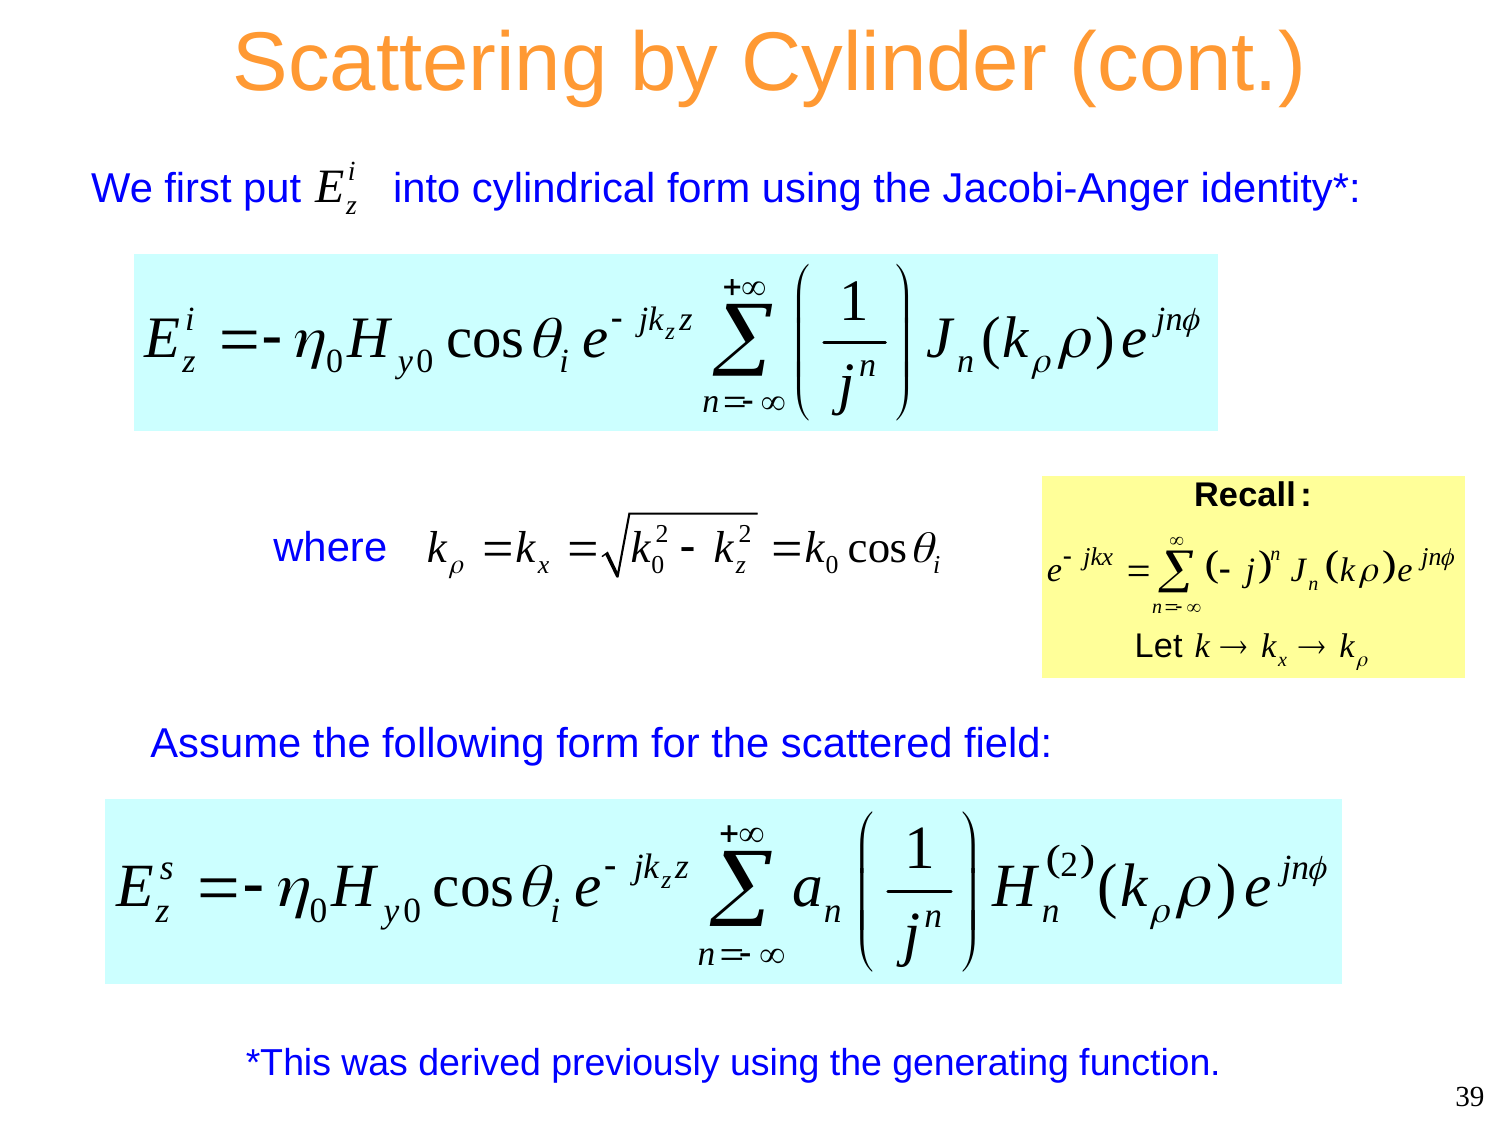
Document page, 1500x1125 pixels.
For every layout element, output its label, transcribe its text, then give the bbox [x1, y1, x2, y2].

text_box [104, 799, 1343, 984]
text_box *This was derived previously using the generating function. [230, 1030, 1236, 1090]
text_box Scattering by Cylinder (cont.) [129, 0, 1410, 115]
text_box Assume the following form for the scattered field: [135, 708, 1068, 773]
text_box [134, 254, 1219, 431]
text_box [305, 150, 367, 227]
text_box We first put into cylindrical form using the Jacobi-Anger identity*: [370, 153, 1377, 219]
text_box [1041, 475, 1466, 679]
text_box We first put into cylindrical form using the Jacobi-Anger identity*: [76, 153, 301, 219]
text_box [420, 502, 952, 589]
slide_number 39 [1149, 1065, 1500, 1125]
text_box where [258, 512, 403, 577]
